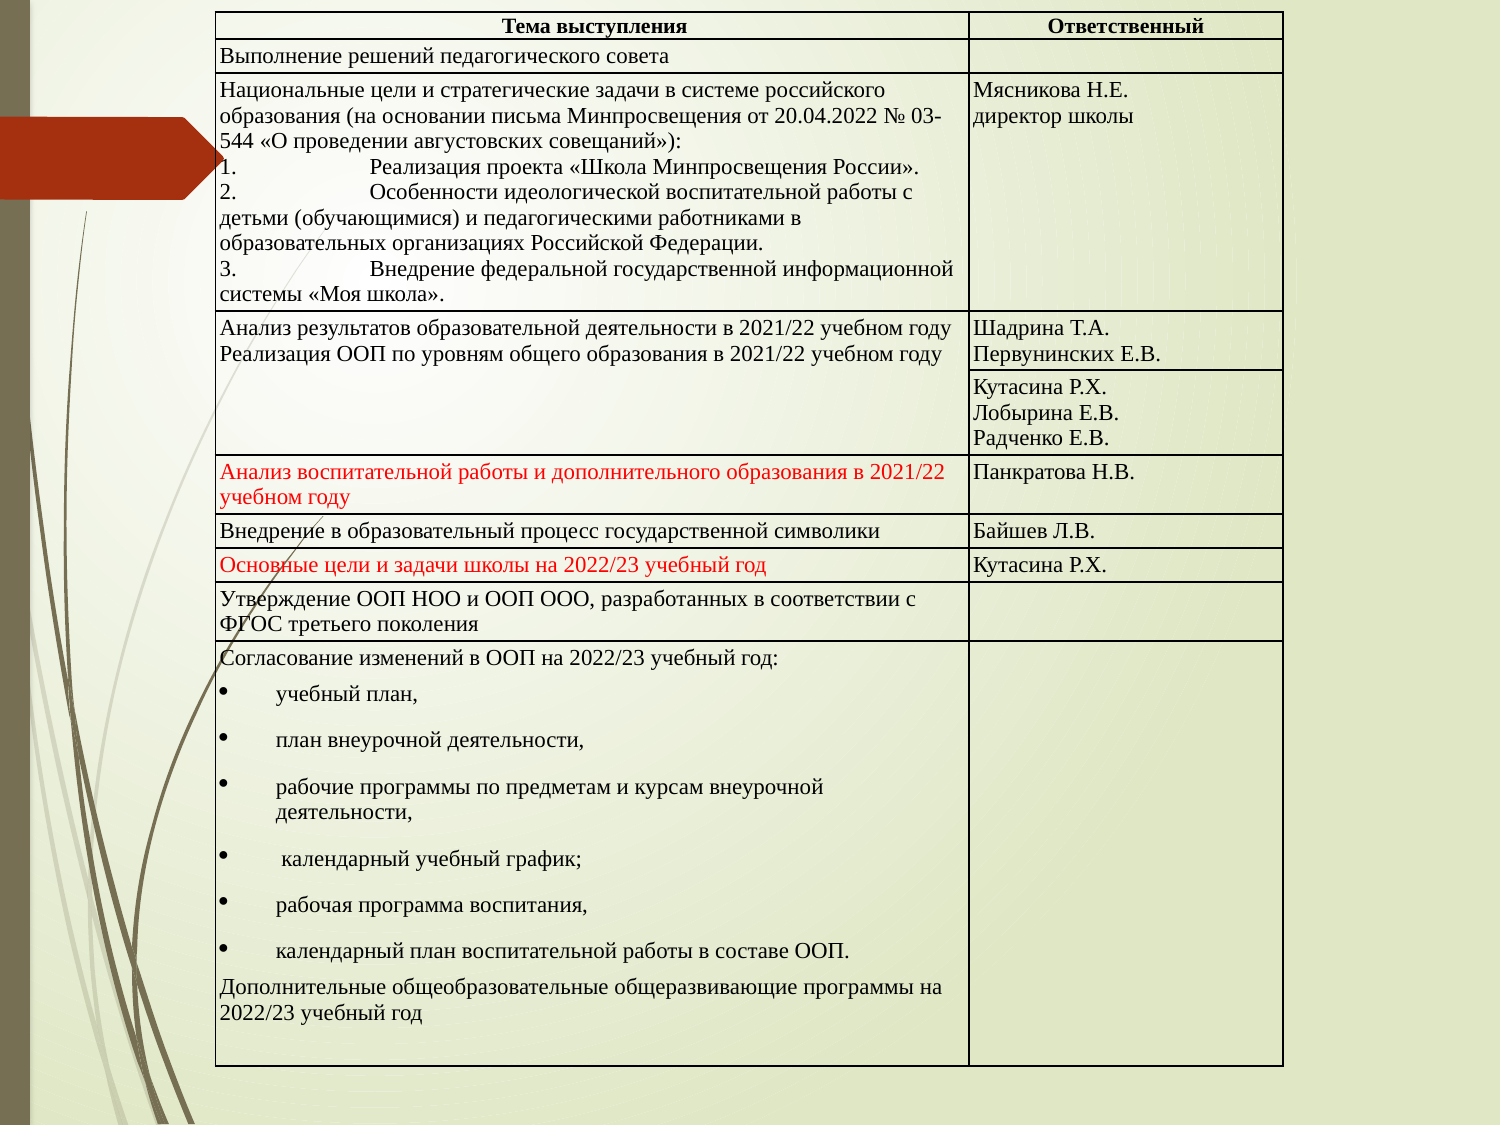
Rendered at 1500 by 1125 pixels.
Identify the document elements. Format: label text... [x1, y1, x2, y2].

table_cell [970, 583, 1282, 640]
table_cell Байшев Л.В. [970, 515, 1282, 547]
table_cell Внедрение в образовательный процесс государственной символики [216, 515, 968, 547]
table_cell [970, 642, 1282, 1065]
table_cell Шадрина Т.А. Первунинских Е.В. [970, 312, 1282, 369]
table_cell Согласование изменений в ООП на 2022/23 учебный год: учебный план, план внеурочной деятельности, рабочие программы по предметам и курсам внеурочной деятельности, календарный учебный график; рабочая программа воспитания, календарный план воспитательной работы в составе ООП. Дополнительные общеобразовательные общеразвивающие программы на 2022/23 учебный год [216, 642, 968, 1065]
table_cell Выполнение решений педагогического совета [216, 40, 968, 72]
table_cell Кутасина Р.Х. [970, 549, 1282, 581]
table_cell [970, 40, 1282, 72]
table_header Ответственный [970, 13, 1282, 38]
table_header Тема выступления [216, 13, 968, 38]
table_cell Мясникова Н.Е. директор школы [970, 74, 1282, 310]
table_cell Анализ воспитательной работы и дополнительного образования в 2021/22 учебном году [216, 456, 968, 513]
table_cell Национальные цели и стратегические задачи в системе российского образования (на основании письма Минпросвещения от 20.04.2022 № 03-544 «О проведении августовских совещаний»): 1. Реализация проекта «Школа Минпросвещения России». 2. Особенности идеологической воспитательной работы с детьми (обучающимися) и педагогическими работниками в образовательных организациях Российской Федерации. 3. Внедрение федеральной государственной информационной системы «Моя школа». [216, 74, 968, 310]
table_cell Панкратова Н.В. [970, 456, 1282, 513]
table_cell Основные цели и задачи школы на 2022/23 учебный год [216, 549, 968, 581]
table_cell Утверждение ООП НОО и ООП ООО, разработанных в соответствии с ФГОС третьего поколения [216, 583, 968, 640]
table_cell Анализ результатов образовательной деятельности в 2021/22 учебном году Реализация ООП по уровням общего образования в 2021/22 учебном году [216, 312, 968, 454]
table_cell Кутасина Р.Х. Лобырина Е.В. Радченко Е.В. [970, 371, 1282, 454]
